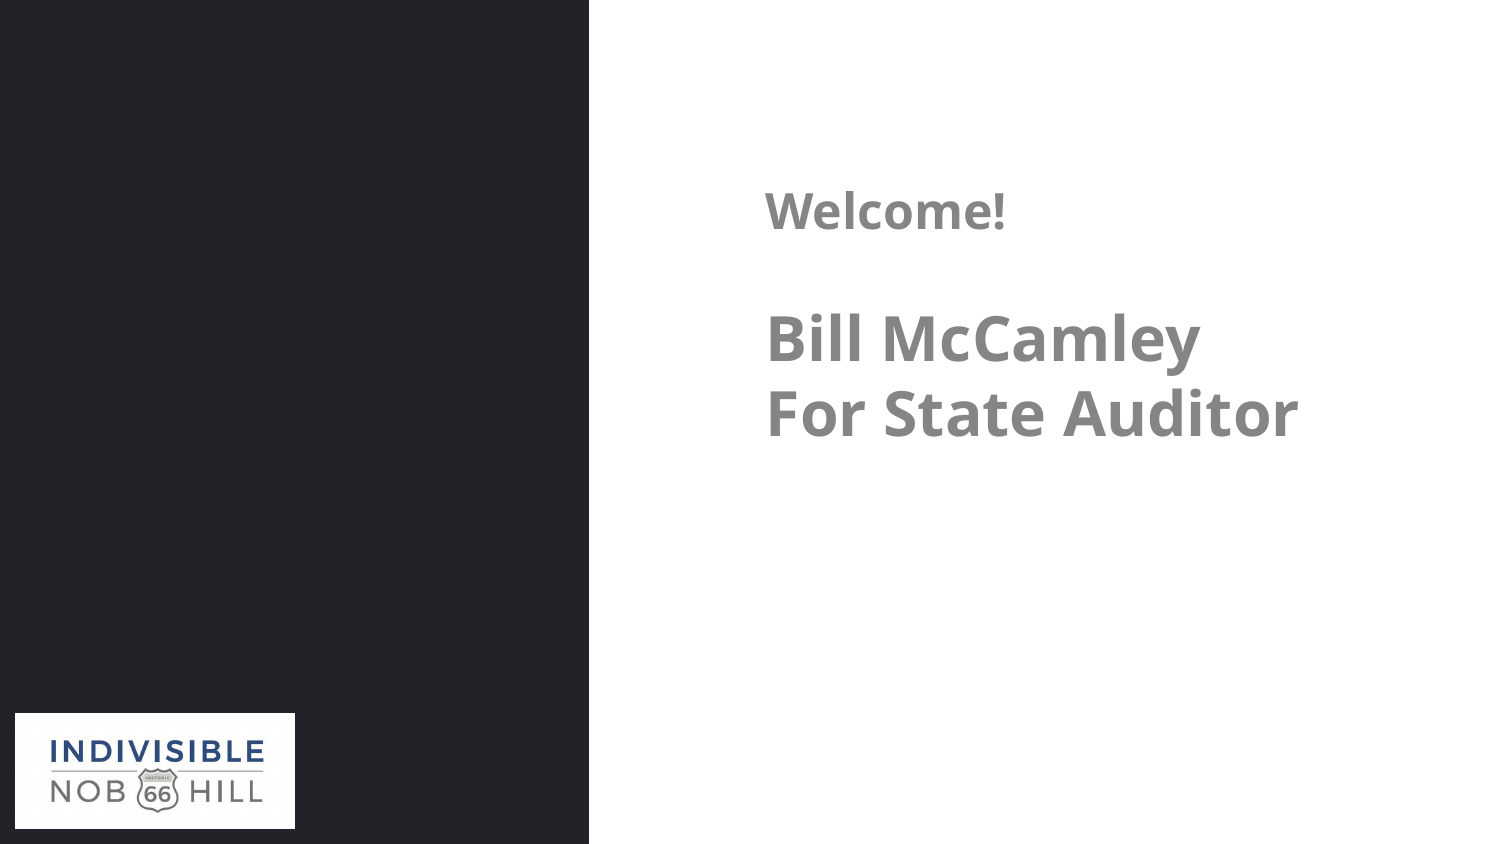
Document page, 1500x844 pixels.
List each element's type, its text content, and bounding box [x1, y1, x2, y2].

picture [15, 713, 295, 829]
text_box Welcome! Bill McCamley For State Auditor [750, 164, 1449, 471]
